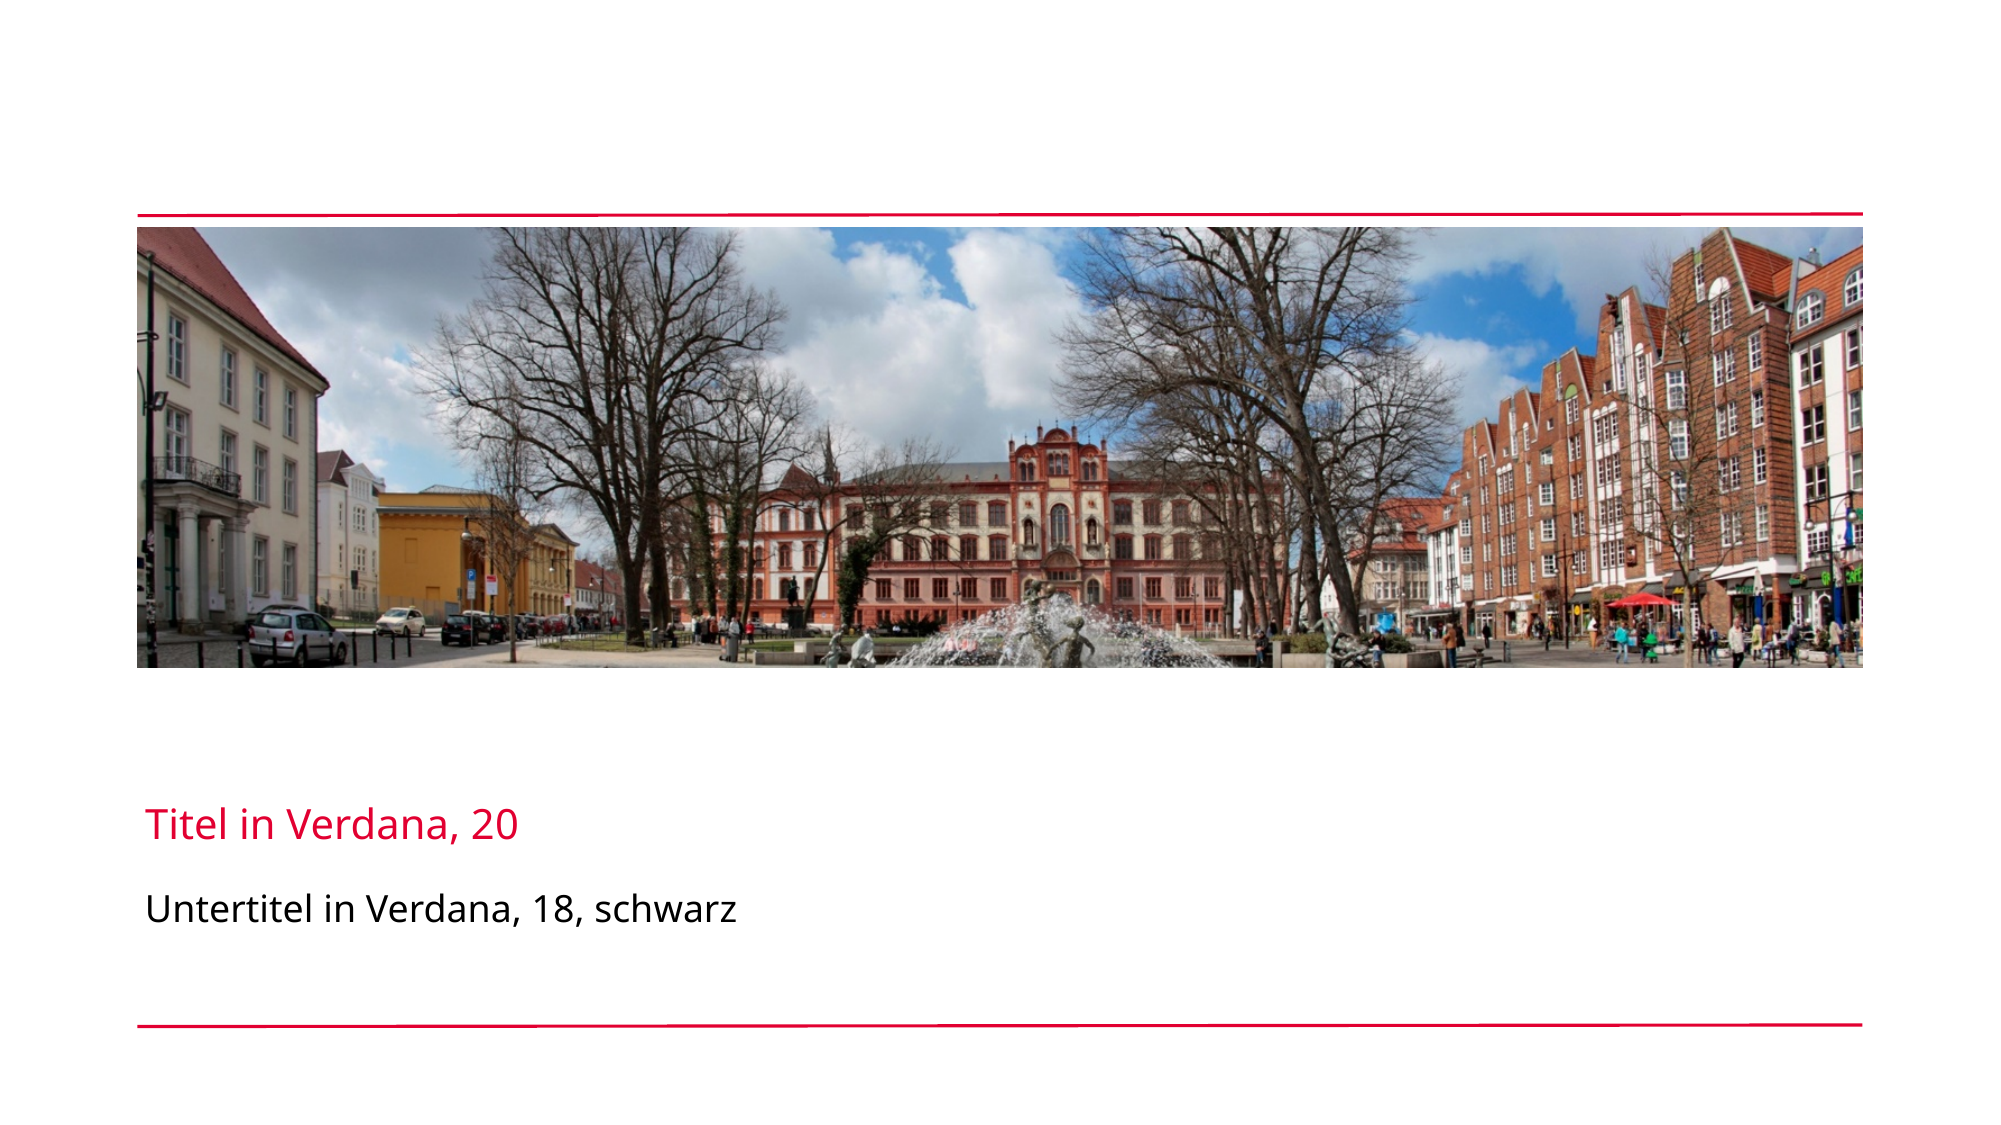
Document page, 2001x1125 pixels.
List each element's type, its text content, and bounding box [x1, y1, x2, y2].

subtitle Untertitel in Verdana, 18, schwarz [130, 877, 1423, 996]
picture [137, 227, 1863, 668]
title Titel in Verdana, 20 [130, 692, 1423, 857]
